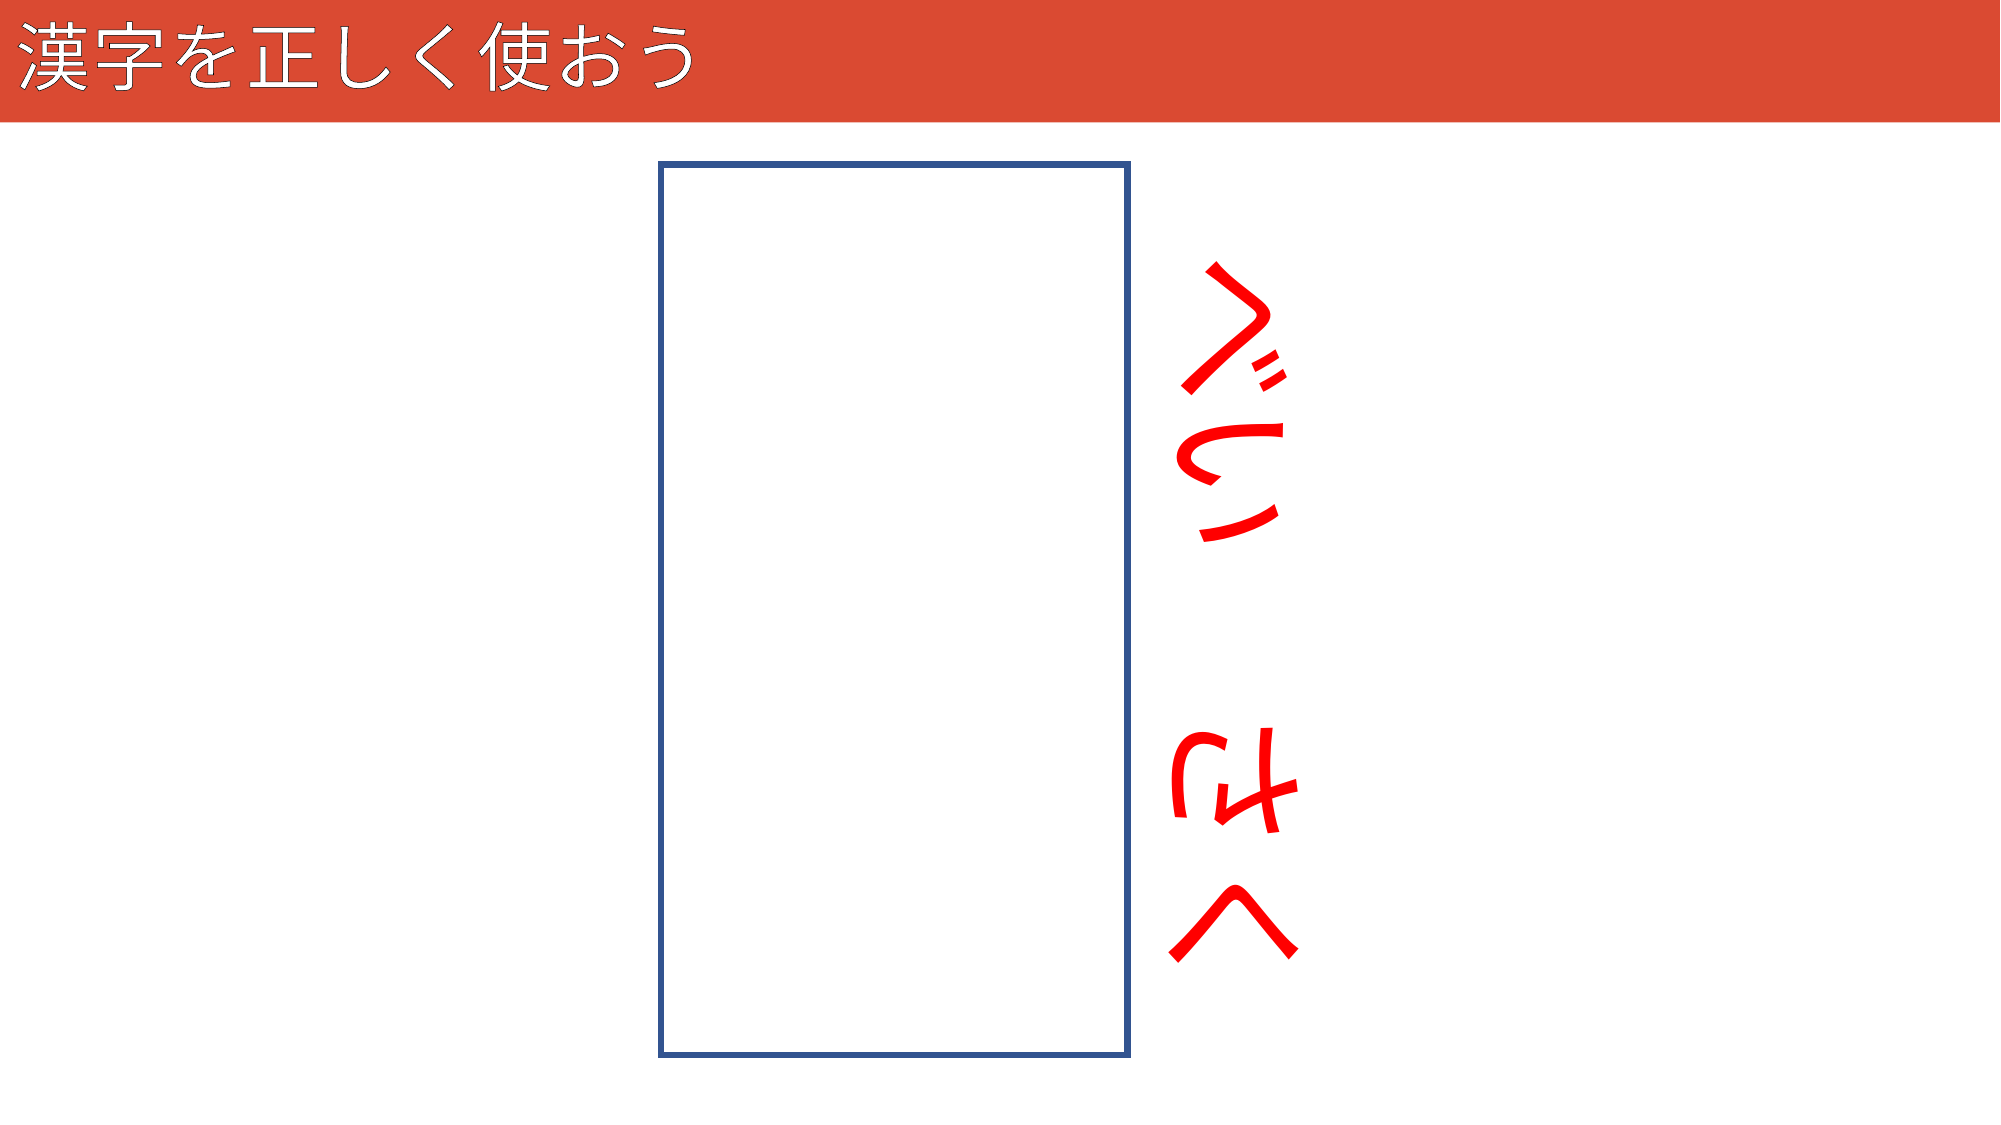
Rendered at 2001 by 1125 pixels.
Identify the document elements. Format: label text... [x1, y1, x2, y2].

text_box [660, 163, 1129, 1056]
text_box べい さく [1129, 239, 1337, 1012]
slide_number 26 [1712, 0, 2000, 123]
text_box 米作 [616, 195, 1152, 1125]
title 漢字を正しく使おう [0, 0, 1712, 123]
